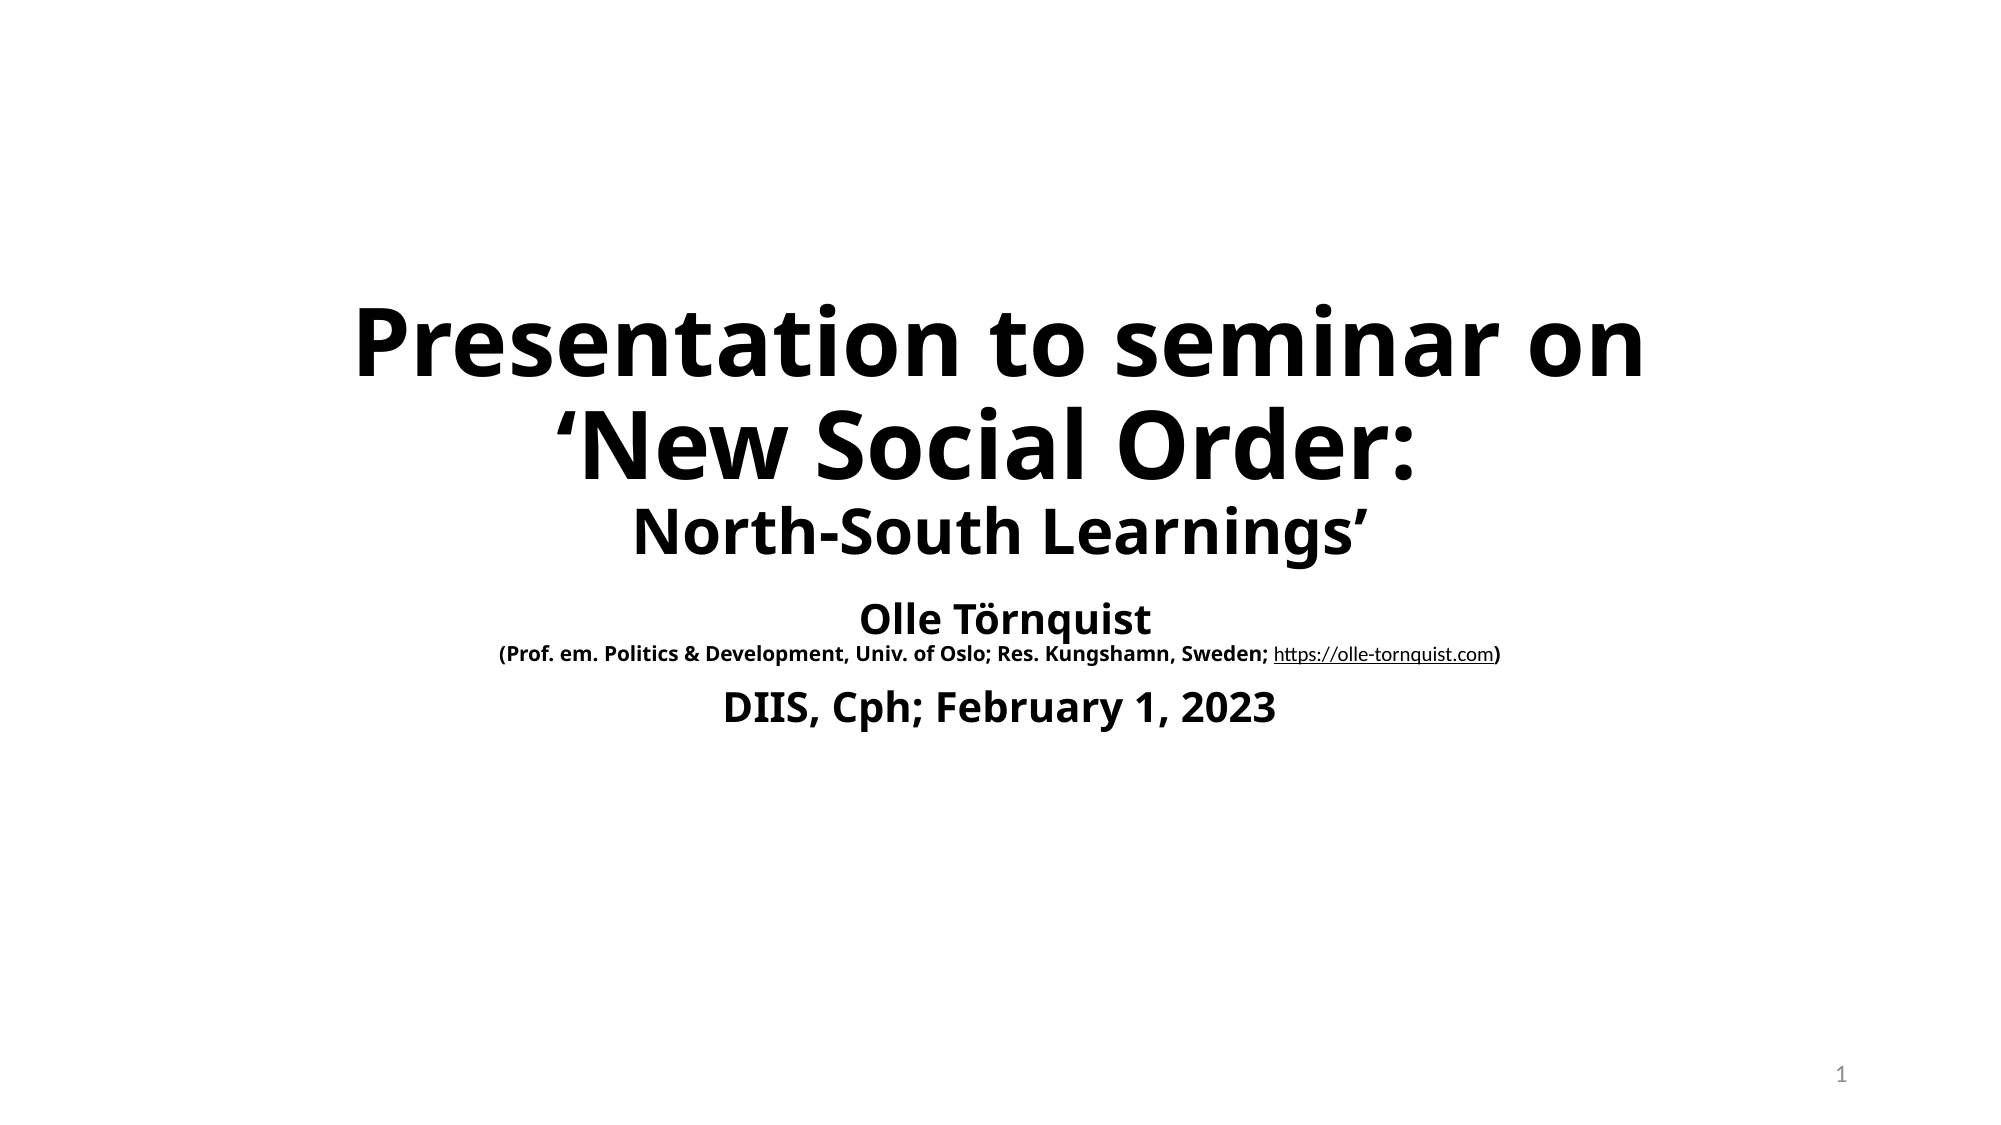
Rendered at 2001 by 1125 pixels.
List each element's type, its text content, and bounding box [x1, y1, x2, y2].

title Presentation to seminar on ‘New Social Order: North-South Learnings’ [249, 184, 1750, 576]
slide_number 1 [1412, 1042, 1863, 1103]
subtitle Olle Törnquist (Prof. em. Politics & Development, Univ. of Oslo; Res. Kungshamn, Sweden; https://olle-tornquist.com) DIIS, Cph; February 1, 2023 [249, 590, 1750, 863]
